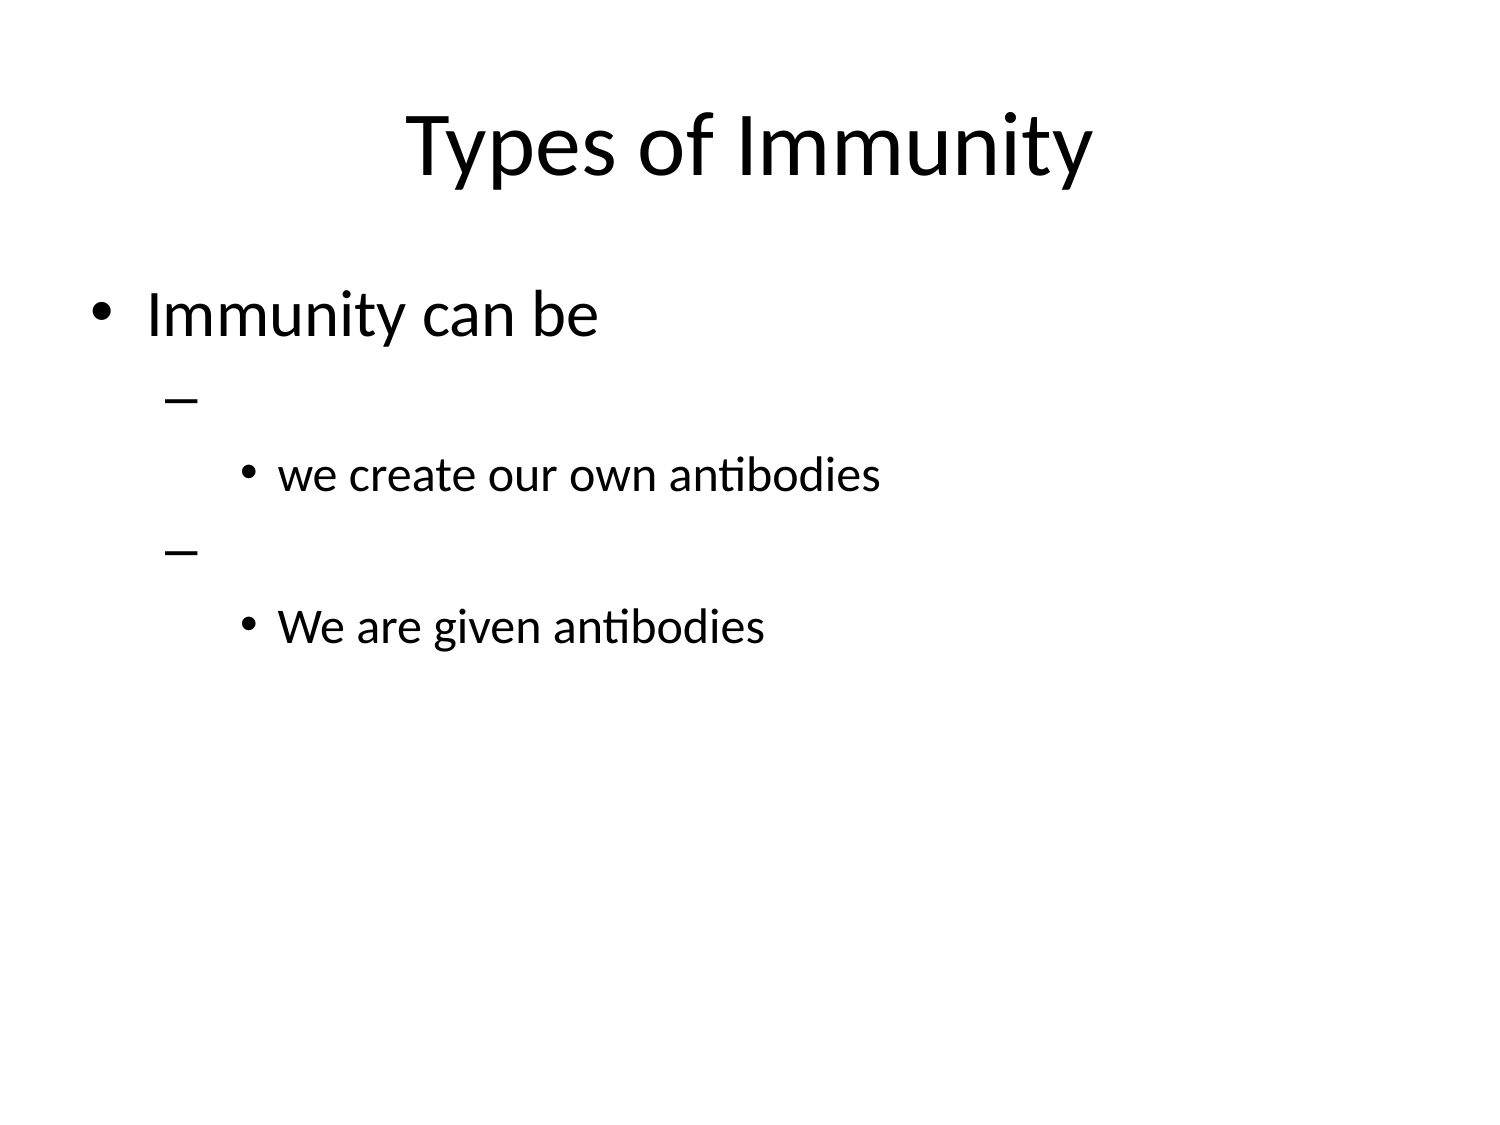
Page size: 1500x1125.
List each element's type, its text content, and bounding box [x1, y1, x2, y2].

list Immunity can be we create our own antibodies We are given antibodies [75, 262, 1425, 1005]
title Types of Immunity [75, 45, 1425, 233]
